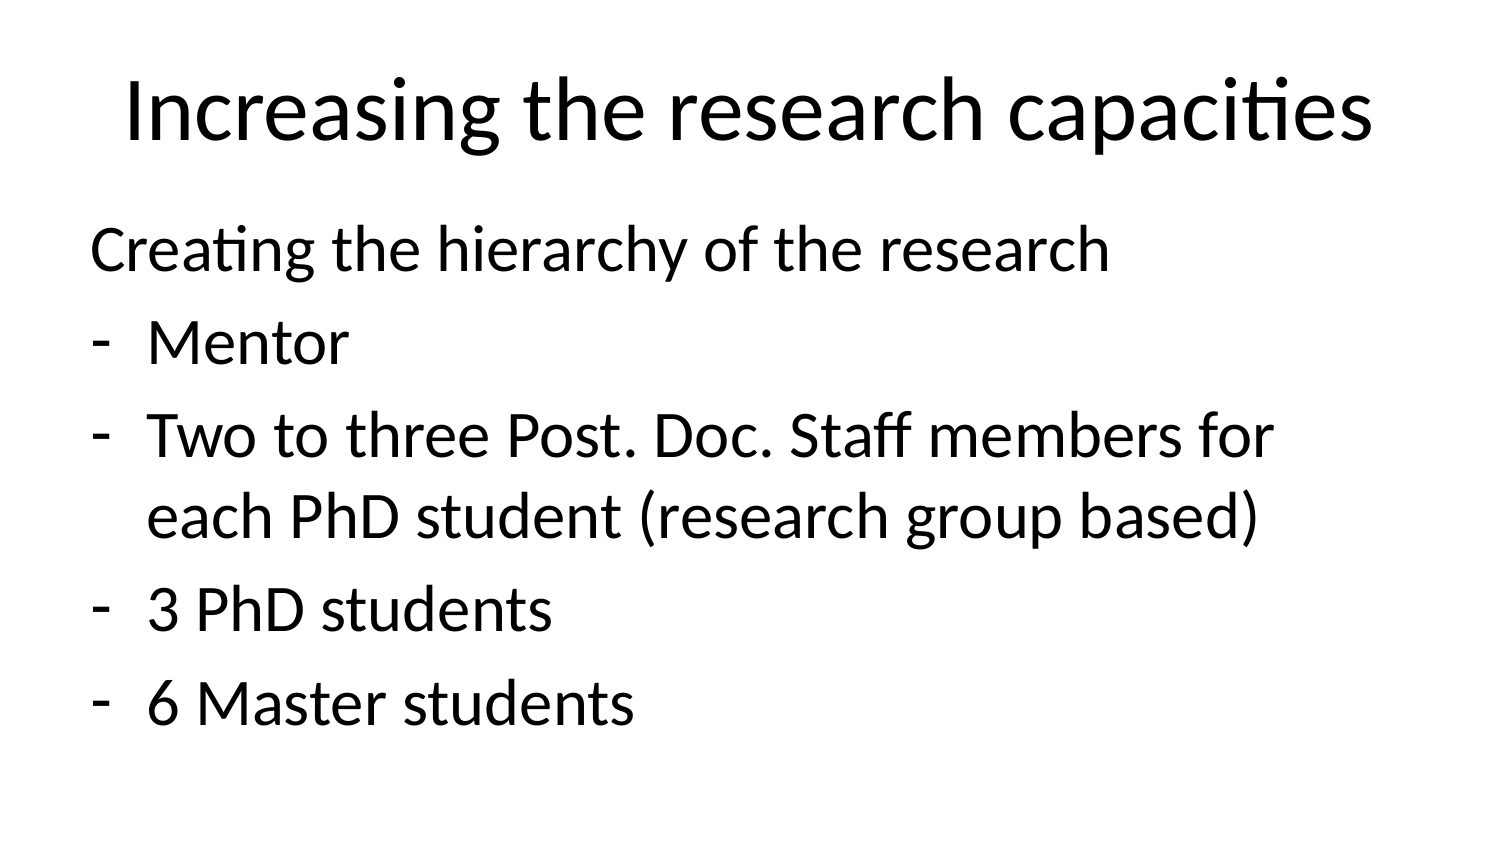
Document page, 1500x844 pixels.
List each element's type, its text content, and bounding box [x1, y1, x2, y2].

list Creating the hierarchy of the research Mentor Two to three Post. Doc. Staff members for each PhD student (research group based) 3 PhD students 6 Master students [75, 196, 1425, 754]
title Increasing the research capacities [75, 33, 1425, 175]
